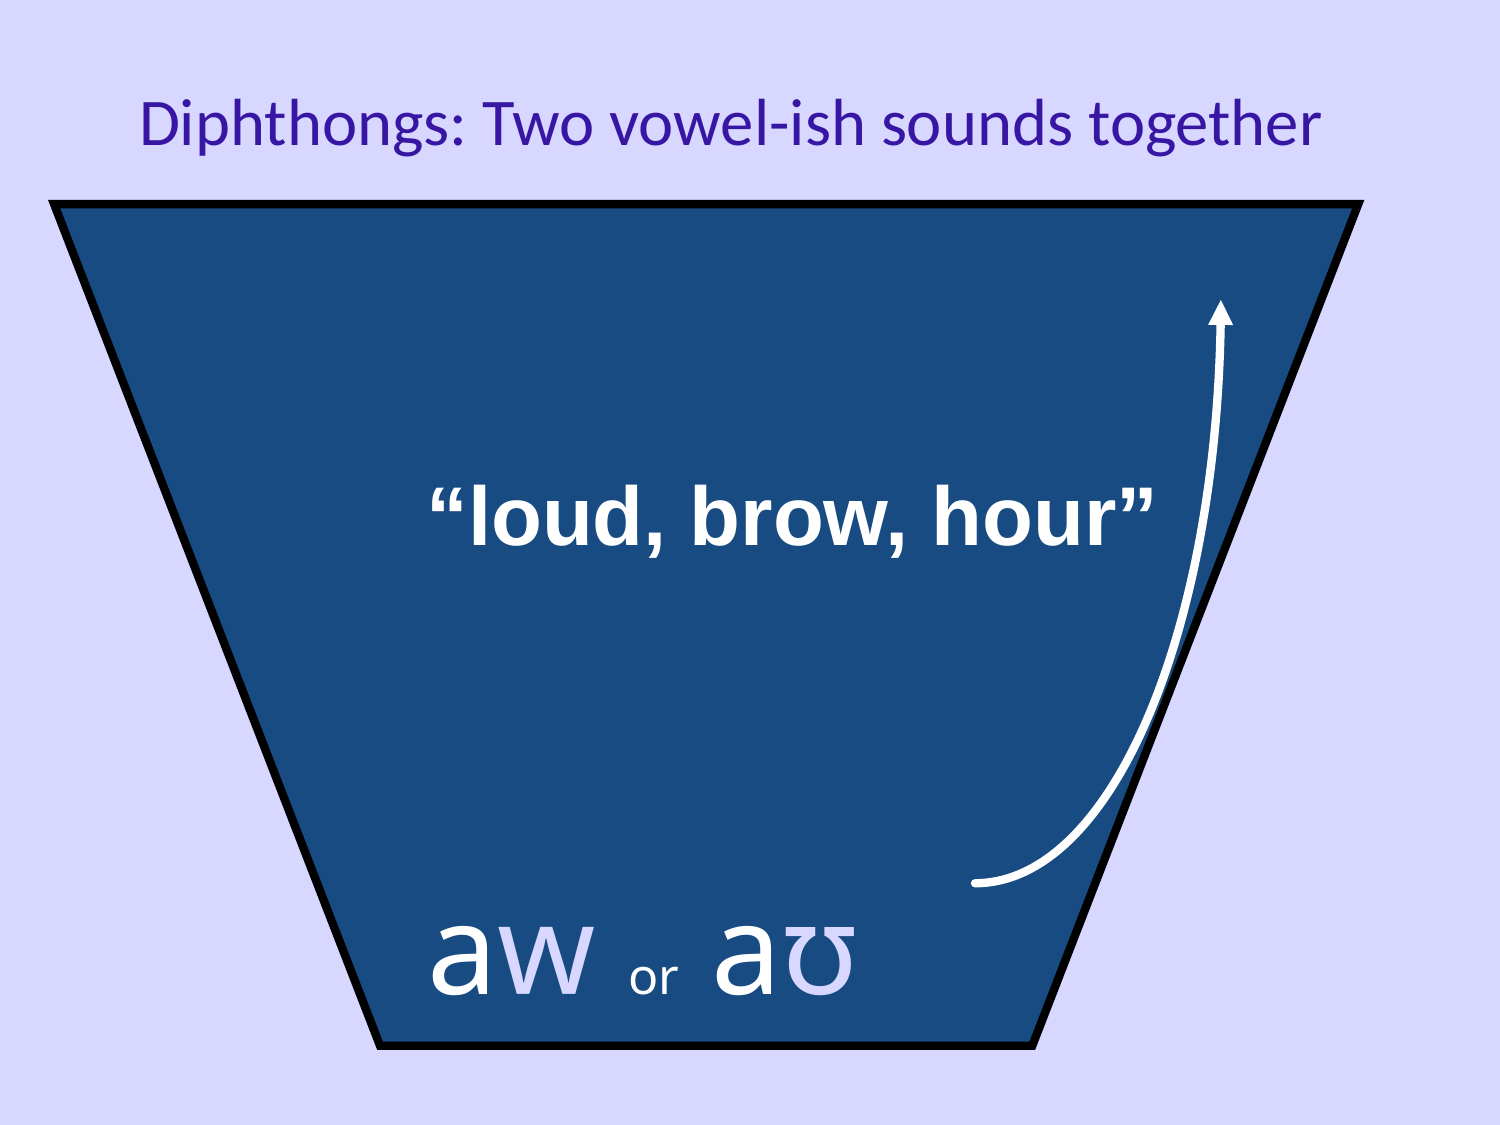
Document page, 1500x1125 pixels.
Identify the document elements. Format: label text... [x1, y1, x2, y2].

text_box [974, 570, 1194, 884]
text_box [57, 213, 1355, 1046]
title Diphthongs: Two vowel-ish sounds together [0, 24, 1463, 213]
text_box “loud, brow, hour” [411, 455, 1198, 570]
text_box [975, 299, 1227, 548]
text_box aw or aʊ [412, 862, 963, 1027]
